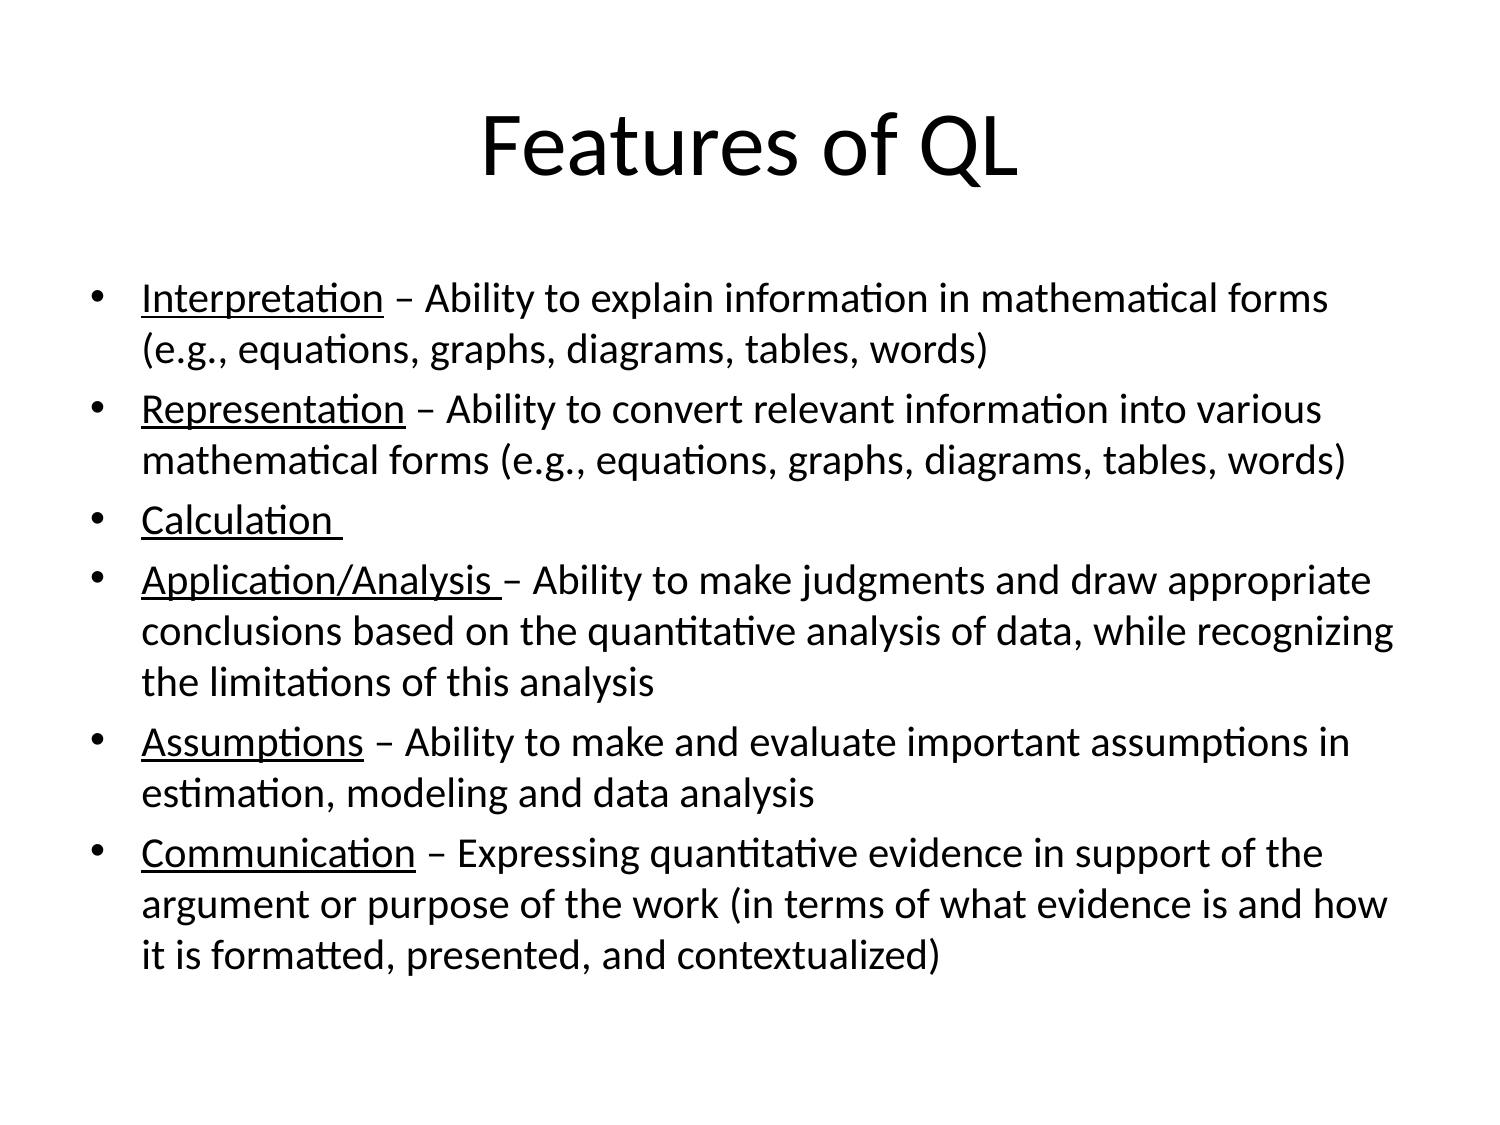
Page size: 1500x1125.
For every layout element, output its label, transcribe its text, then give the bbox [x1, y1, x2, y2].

list Interpretation – Ability to explain information in mathematical forms (e.g., equations, graphs, diagrams, tables, words) Representation – Ability to convert relevant information into various mathematical forms (e.g., equations, graphs, diagrams, tables, words) Calculation Application/Analysis – Ability to make judgments and draw appropriate conclusions based on the quantitative analysis of data, while recognizing the limitations of this analysis Assumptions – Ability to make and evaluate important assumptions in estimation, modeling and data analysis Communication – Expressing quantitative evidence in support of the argument or purpose of the work (in terms of what evidence is and how it is formatted, presented, and contextualized) [75, 262, 1425, 1005]
title Features of QL [75, 45, 1425, 233]
